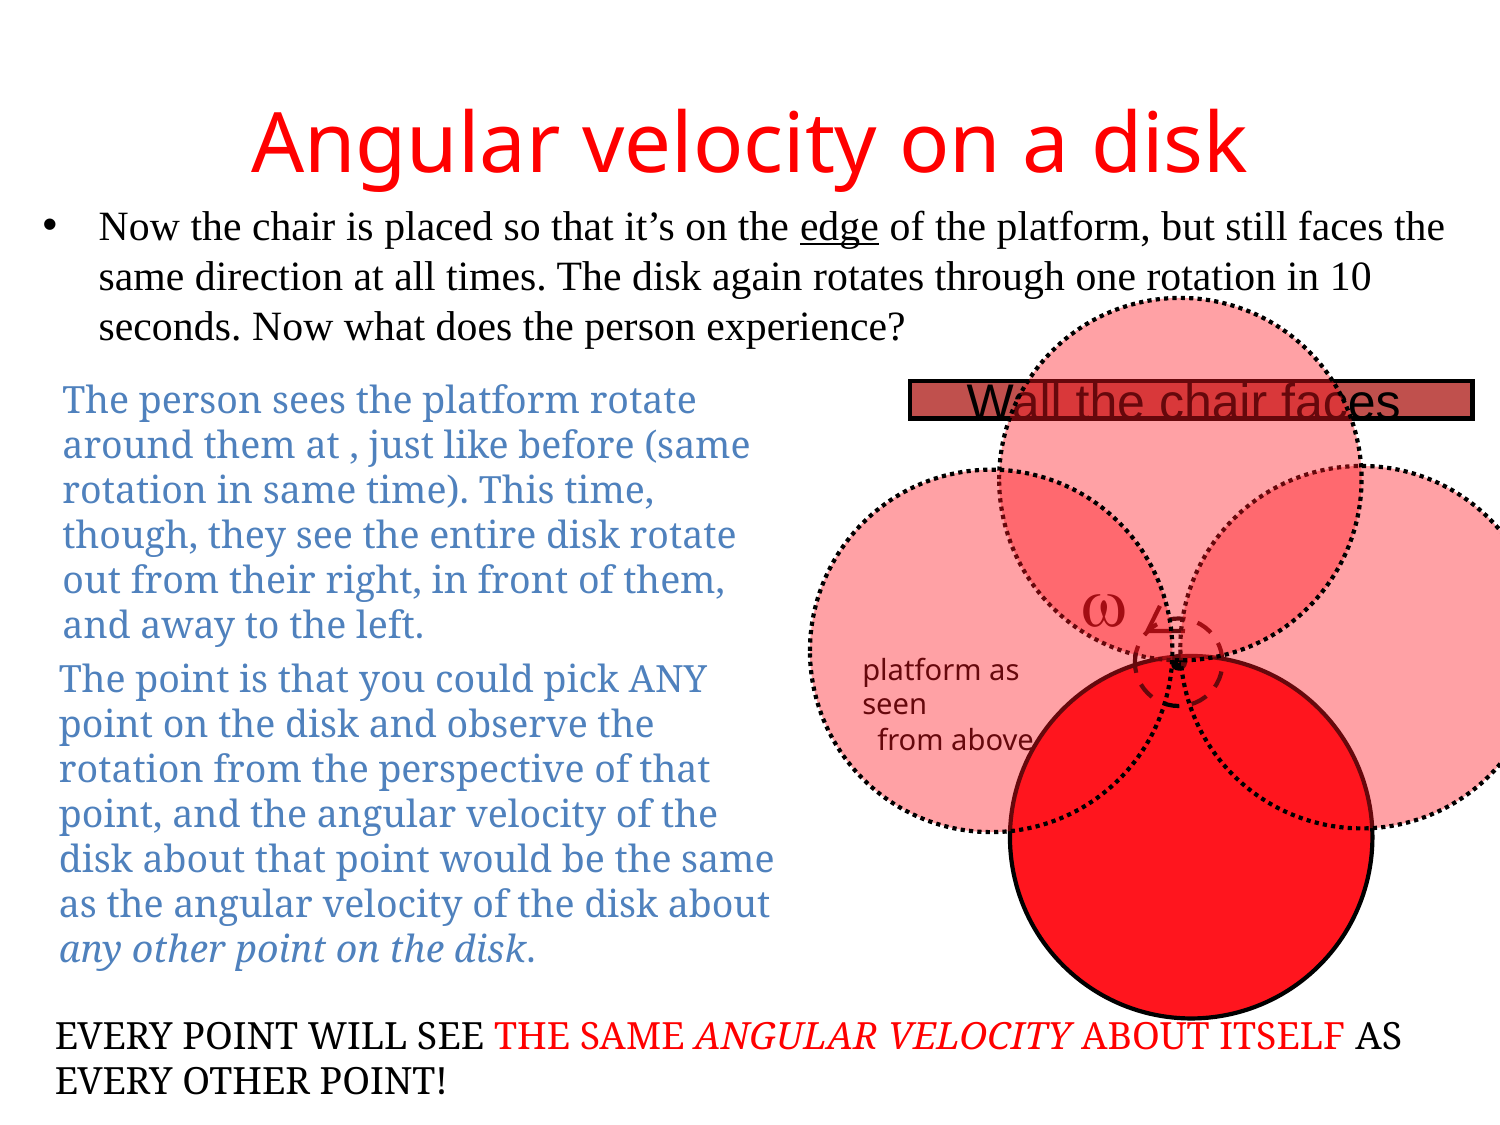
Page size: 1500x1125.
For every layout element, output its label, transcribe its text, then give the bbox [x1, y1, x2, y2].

text_box EVERY POINT WILL SEE THE SAME ANGULAR VELOCITY ABOUT ITSELF AS EVERY OTHER POINT! [40, 1004, 1480, 1110]
text_box The point is that you could pick ANY point on the disk and observe the rotation from the perspective of that point, and the angular velocity of the disk about that point would be the same as the angular velocity of the disk about any other point on the disk. [44, 647, 810, 977]
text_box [1072, 580, 1140, 643]
text_box [999, 297, 1362, 661]
title Angular velocity on a disk [75, 45, 1425, 191]
text_box [810, 469, 1173, 833]
text_box [1165, 661, 1189, 707]
text_box [1009, 705, 1373, 1004]
text_box [1180, 465, 1500, 829]
list Now the chair is placed so that it’s on the edge of the platform, but still faces the same direction at all times. The disk again rotates through one rotation in 10 seconds. Now what does the person experience? [27, 191, 1473, 934]
text_box Wall the chair faces [909, 381, 1027, 419]
text_box Wall the chair faces [1334, 381, 1473, 419]
